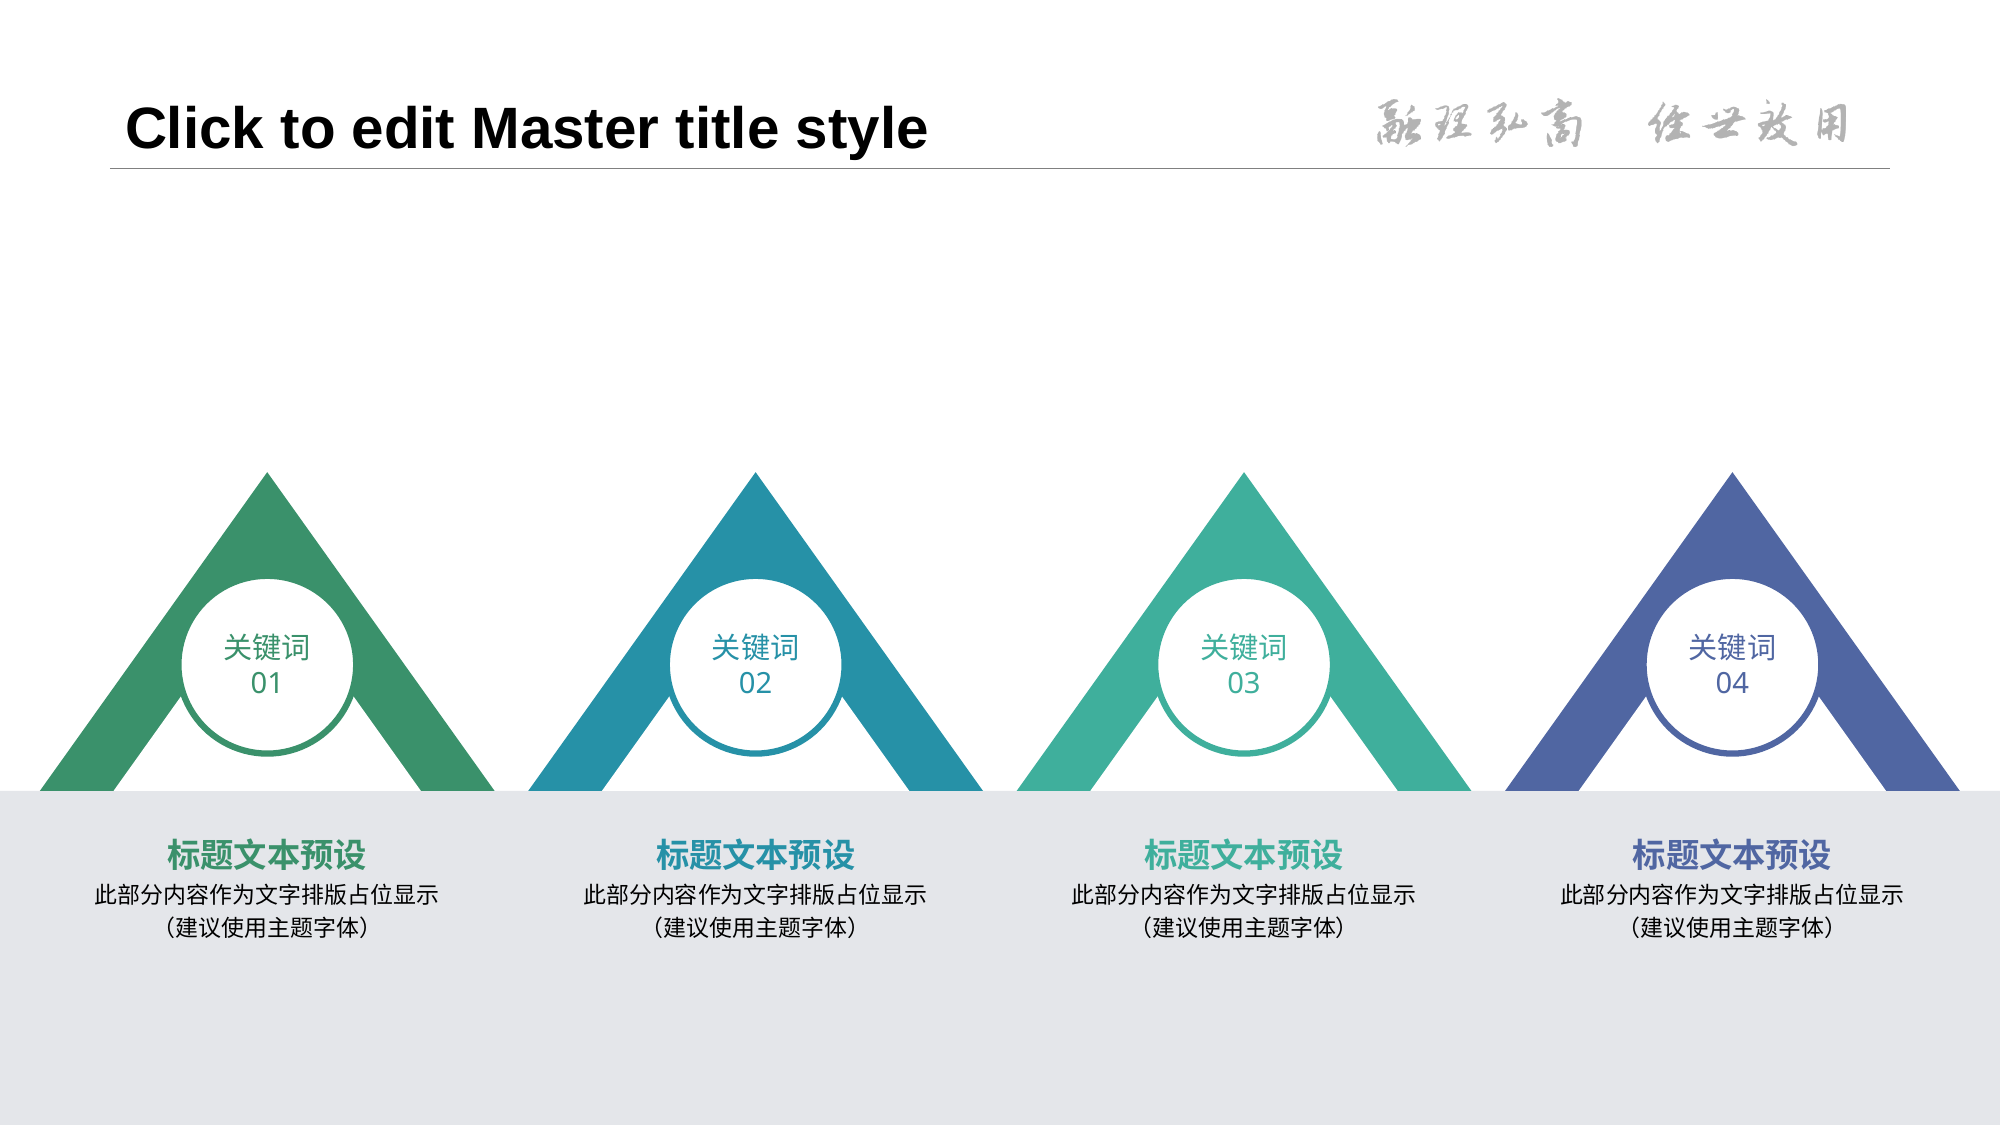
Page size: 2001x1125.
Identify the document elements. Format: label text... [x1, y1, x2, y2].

text_box [113, 693, 421, 791]
text_box 关键词 01 [178, 575, 357, 754]
text_box [39, 472, 495, 791]
text_box 标题文本预设 [1037, 834, 1451, 875]
text_box 关键词 03 [1155, 575, 1333, 754]
text_box 此部分内容作为文字排版占位显示 （建议使用主题字体） [1037, 875, 1451, 1085]
text_box [601, 693, 910, 791]
title Click to edit Master title style [109, 0, 1890, 169]
text_box [528, 472, 984, 791]
text_box 此部分内容作为文字排版占位显示 （建议使用主题字体） [61, 875, 474, 1085]
text_box [1016, 472, 1472, 791]
text_box 关键词 02 [666, 575, 845, 754]
text_box [1578, 693, 1887, 791]
text_box 标题文本预设 [549, 834, 962, 875]
text_box [1505, 472, 1960, 791]
text_box 此部分内容作为文字排版占位显示 （建议使用主题字体） [1526, 875, 1939, 1085]
text_box 标题文本预设 [1526, 834, 1939, 875]
text_box [1090, 694, 1398, 791]
text_box 此部分内容作为文字排版占位显示 （建议使用主题字体） [549, 875, 962, 1085]
text_box 标题文本预设 [61, 834, 474, 875]
text_box 关键词 04 [1643, 575, 1822, 754]
text_box [0, 790, 2000, 1125]
